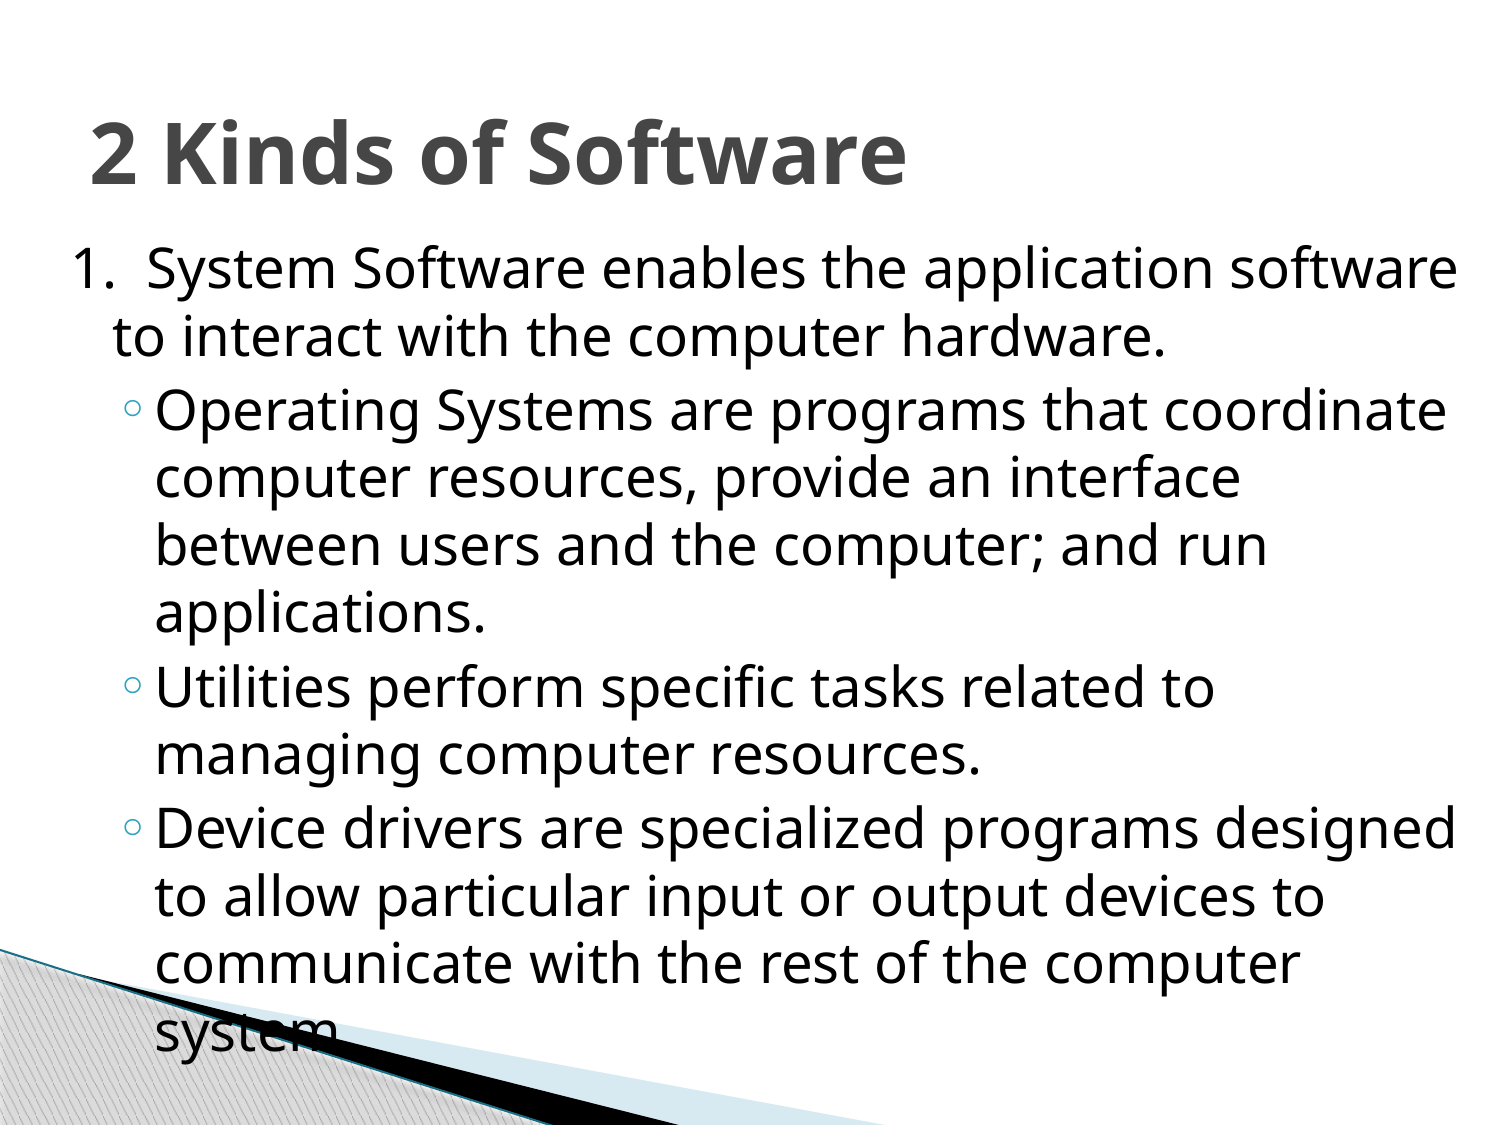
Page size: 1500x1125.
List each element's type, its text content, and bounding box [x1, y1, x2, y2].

list 1. System Software enables the application software to interact with the computer hardware. Operating Systems are programs that coordinate computer resources, provide an interface between users and the computer; and run applications. Utilities perform specific tasks related to managing computer resources. Device drivers are specialized programs designed to allow particular input or output devices to communicate with the rest of the computer system. [37, 224, 1475, 1075]
title 2 Kinds of Software [75, 37, 1425, 224]
